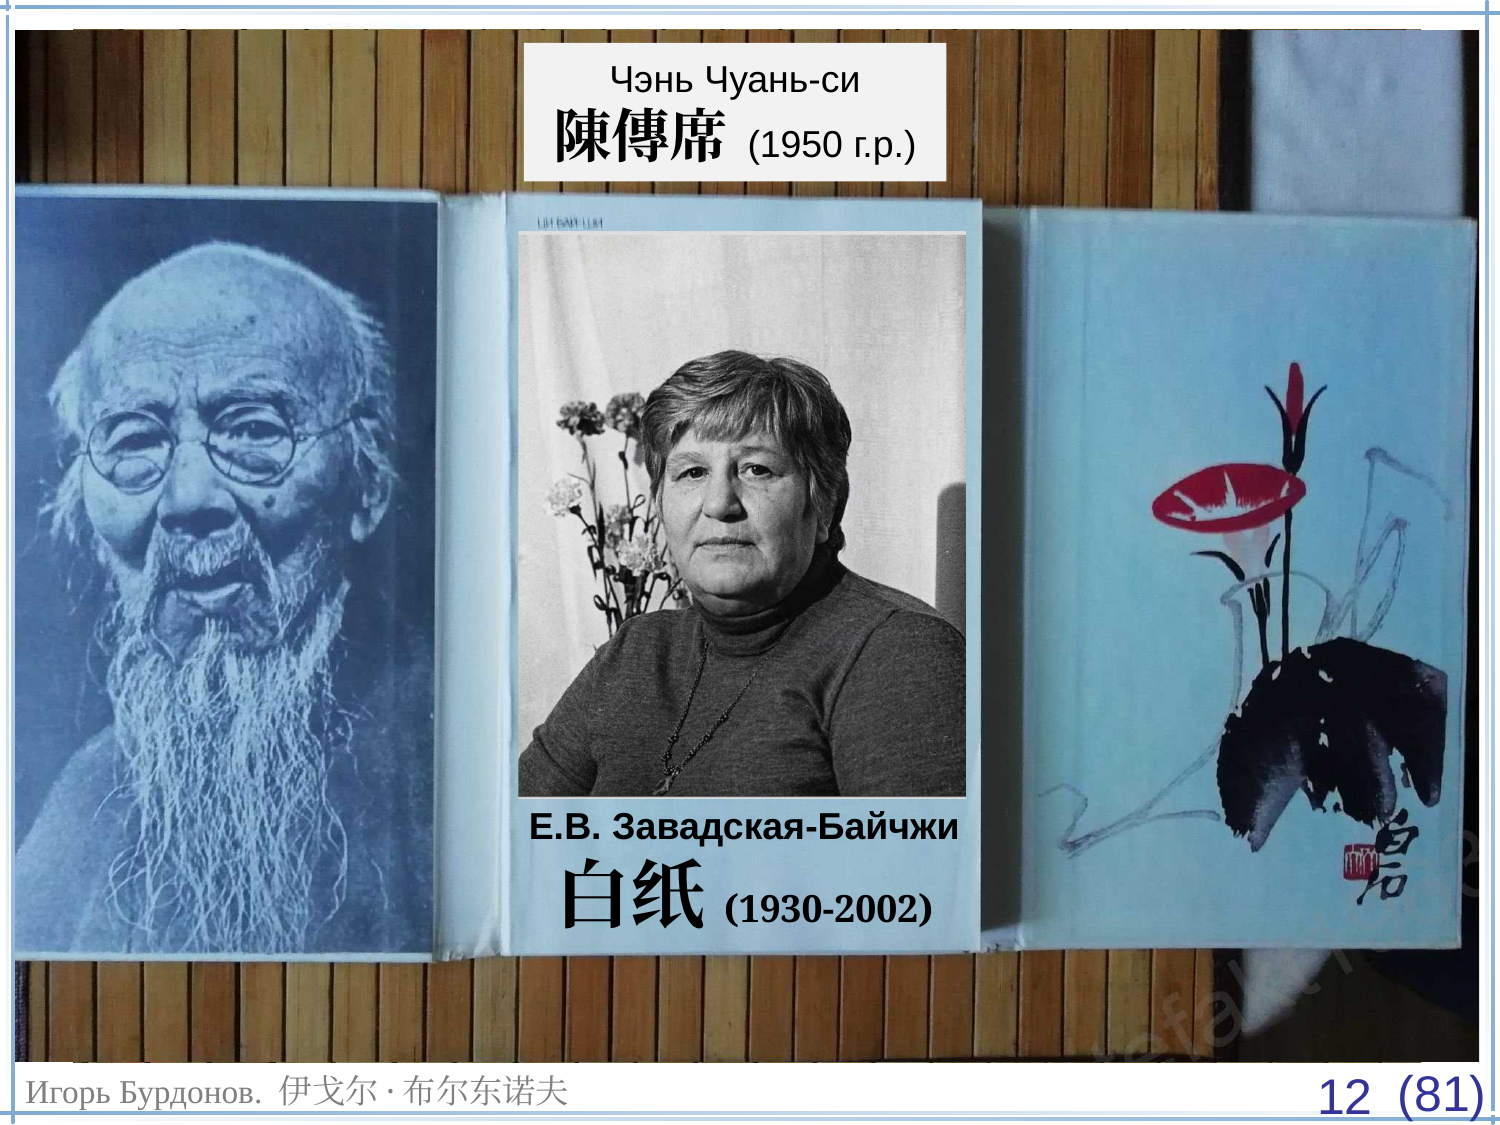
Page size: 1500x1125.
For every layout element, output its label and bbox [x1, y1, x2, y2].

picture [14, 23, 1480, 1064]
text_box [0, 0, 1500, 1125]
